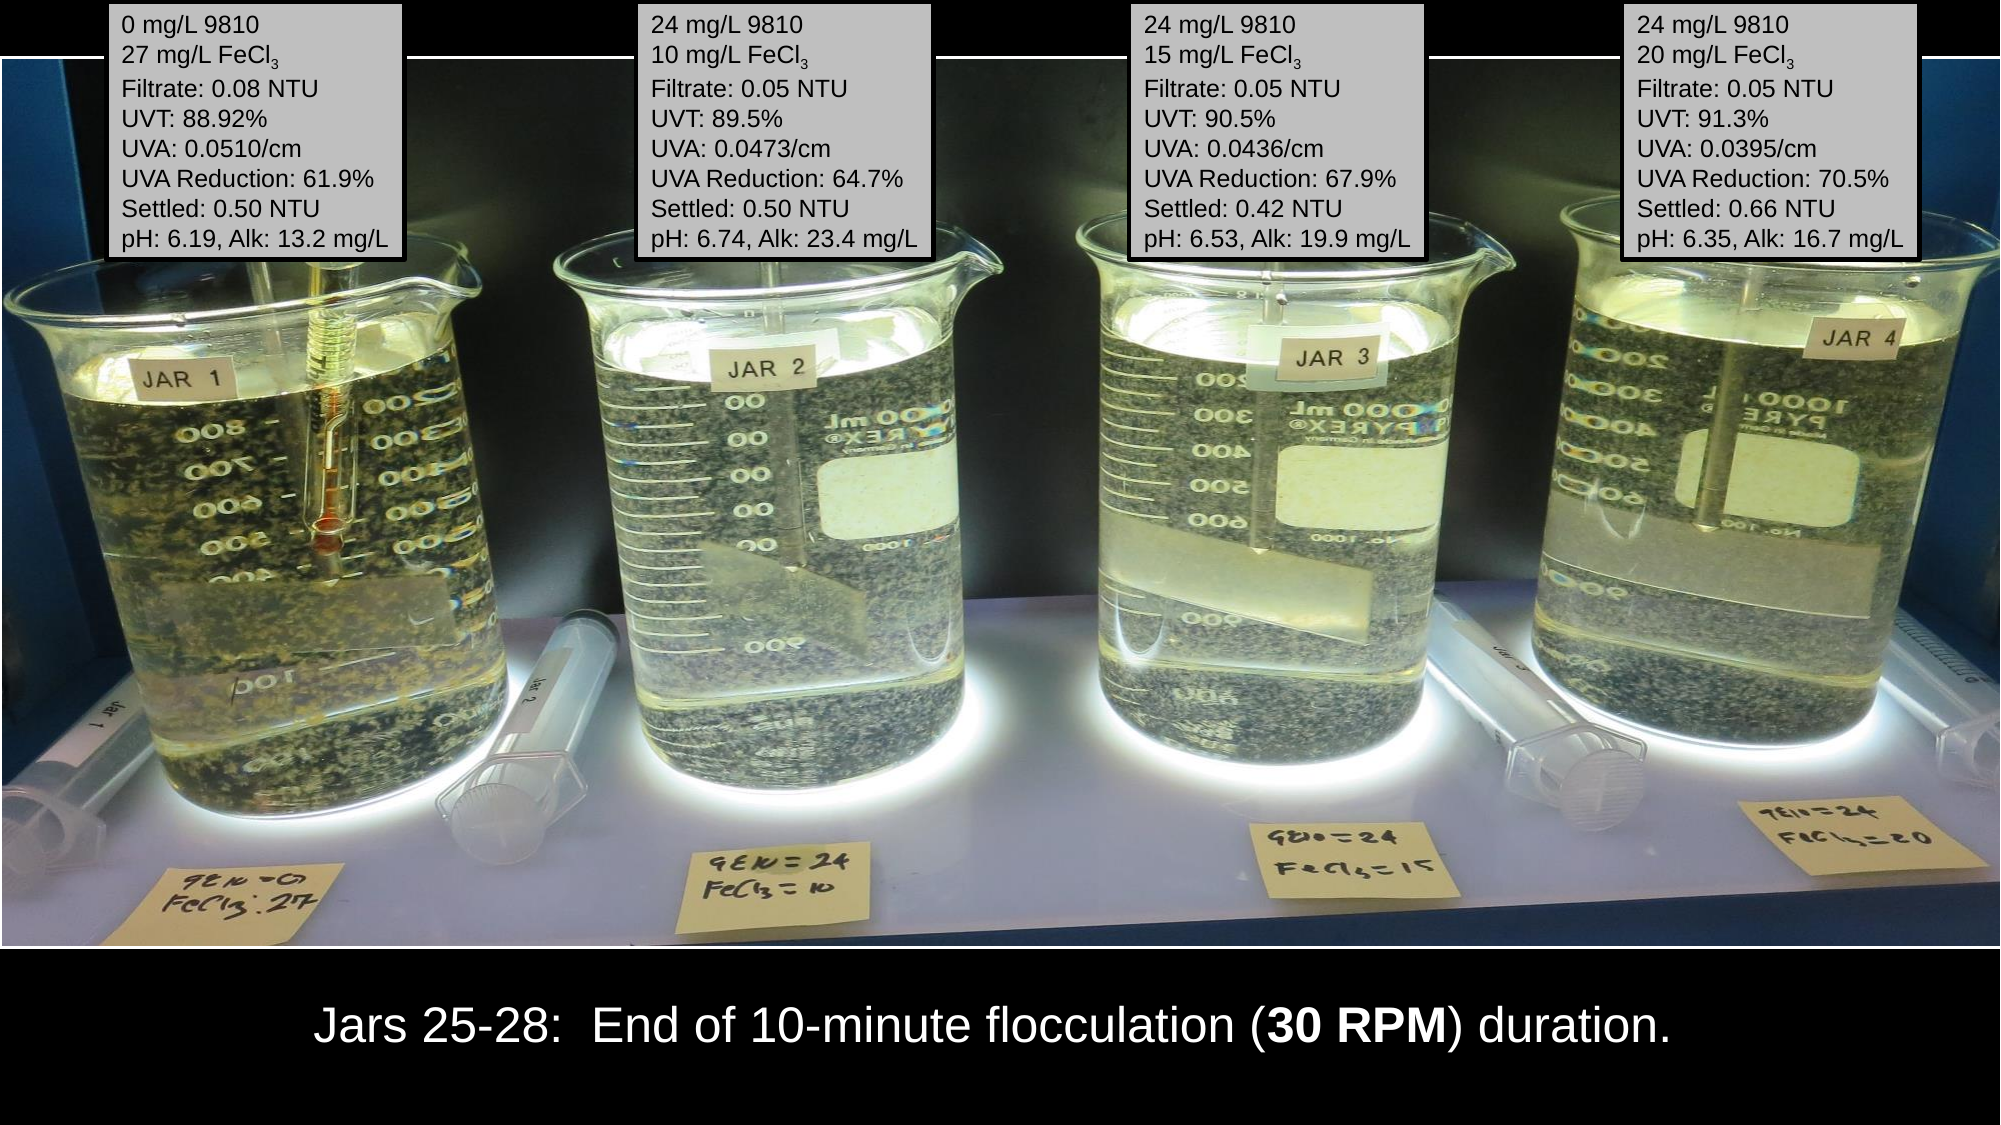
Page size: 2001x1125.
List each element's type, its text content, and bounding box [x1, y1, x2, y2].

text_box 0 mg/L 9810 27 mg/L FeCl3 Filtrate: 0.08 NTU UVT: 88.92% UVA: 0.0510/cm UVA Reduction: 61.9% Settled: 0.50 NTU pH: 6.19, Alk: 13.2 mg/L [106, 1, 405, 59]
text_box 24 mg/L 9810 15 mg/L FeCl3 Filtrate: 0.05 NTU UVT: 90.5% UVA: 0.0436/cm UVA Reduction: 67.9% Settled: 0.42 NTU pH: 6.53, Alk: 19.9 mg/L [1129, 1, 1427, 59]
picture [1, 59, 2000, 947]
text_box 24 mg/L 9810 20 mg/L FeCl3 Filtrate: 0.05 NTU UVT: 91.3% UVA: 0.0395/cm UVA Reduction: 70.5% Settled: 0.66 NTU pH: 6.35, Alk: 16.7 mg/L [1622, 1, 1920, 59]
text_box 24 mg/L 9810 10 mg/L FeCl3 Filtrate: 0.05 NTU UVT: 89.5% UVA: 0.0473/cm UVA Reduction: 64.7% Settled: 0.50 NTU pH: 6.74, Alk: 23.4 mg/L [636, 1, 934, 59]
title Jars 25-28: End of 10-minute flocculation (30 RPM) duration. [105, 974, 1895, 1080]
